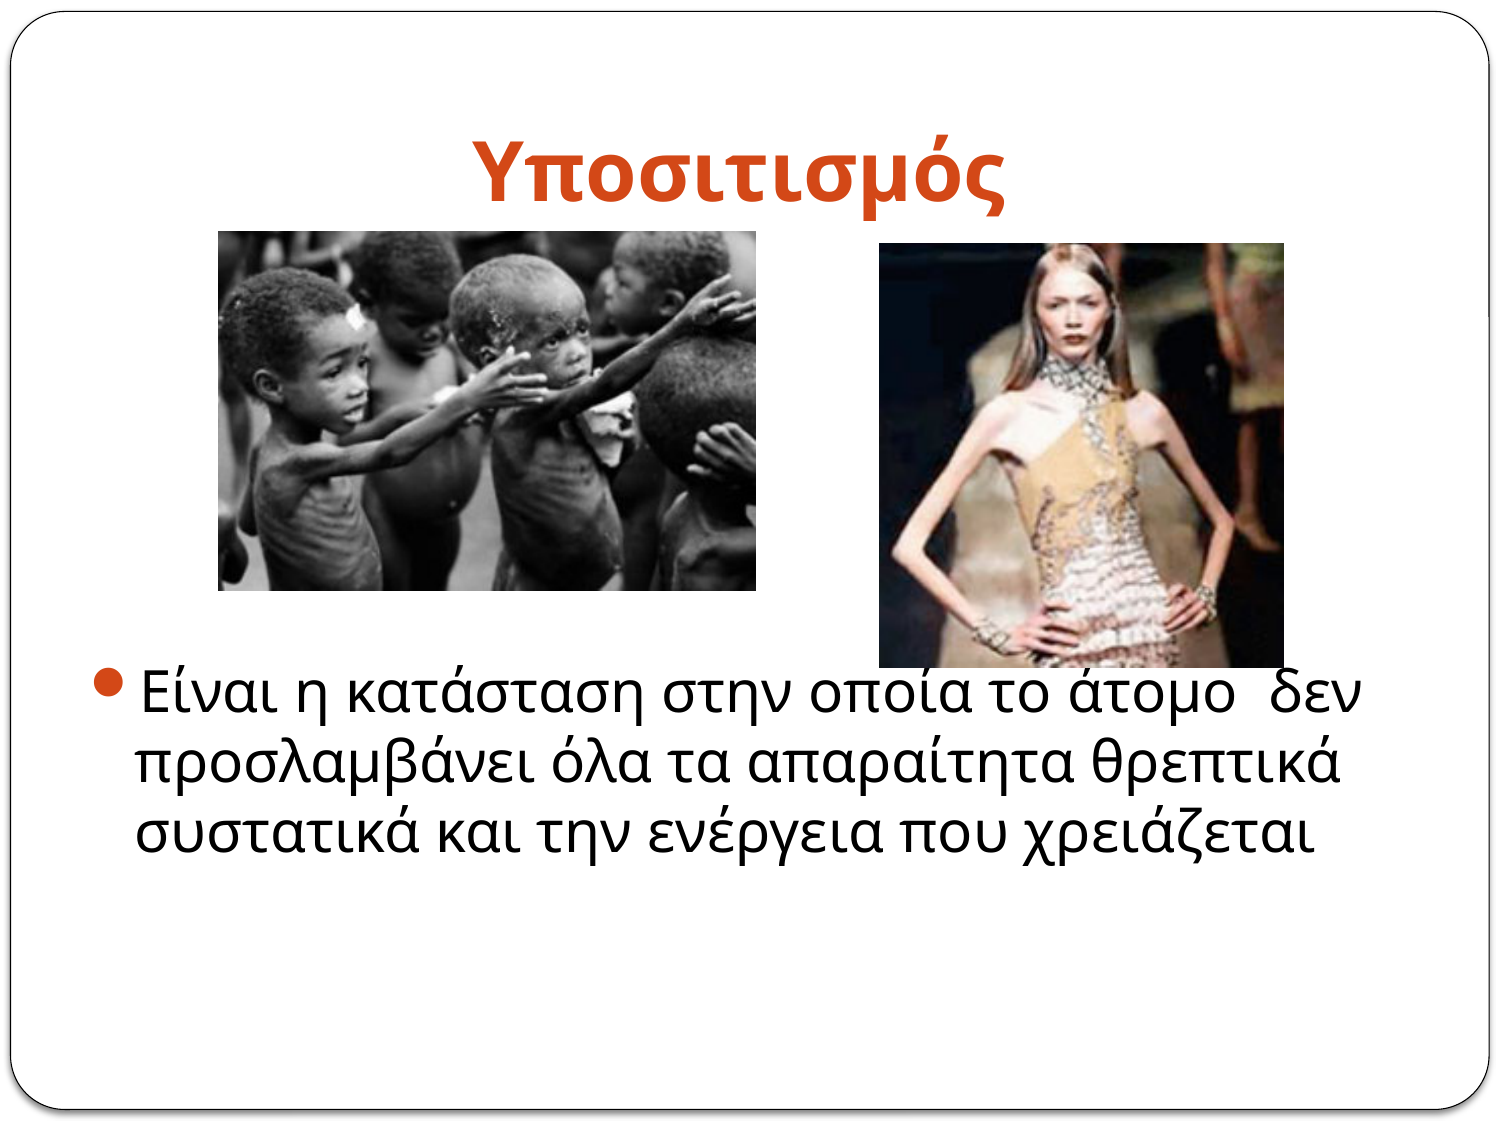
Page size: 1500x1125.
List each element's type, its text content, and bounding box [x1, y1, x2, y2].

list Είναι η κατάσταση στην οποία το άτομο δεν προσλαμβάνει όλα τα απαραίτητα θρεπτικά συστατικά και την ενέργεια που χρειάζεται [75, 646, 1425, 1006]
title Υποσιτισμός [75, 45, 1425, 234]
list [218, 231, 756, 592]
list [879, 243, 1285, 668]
